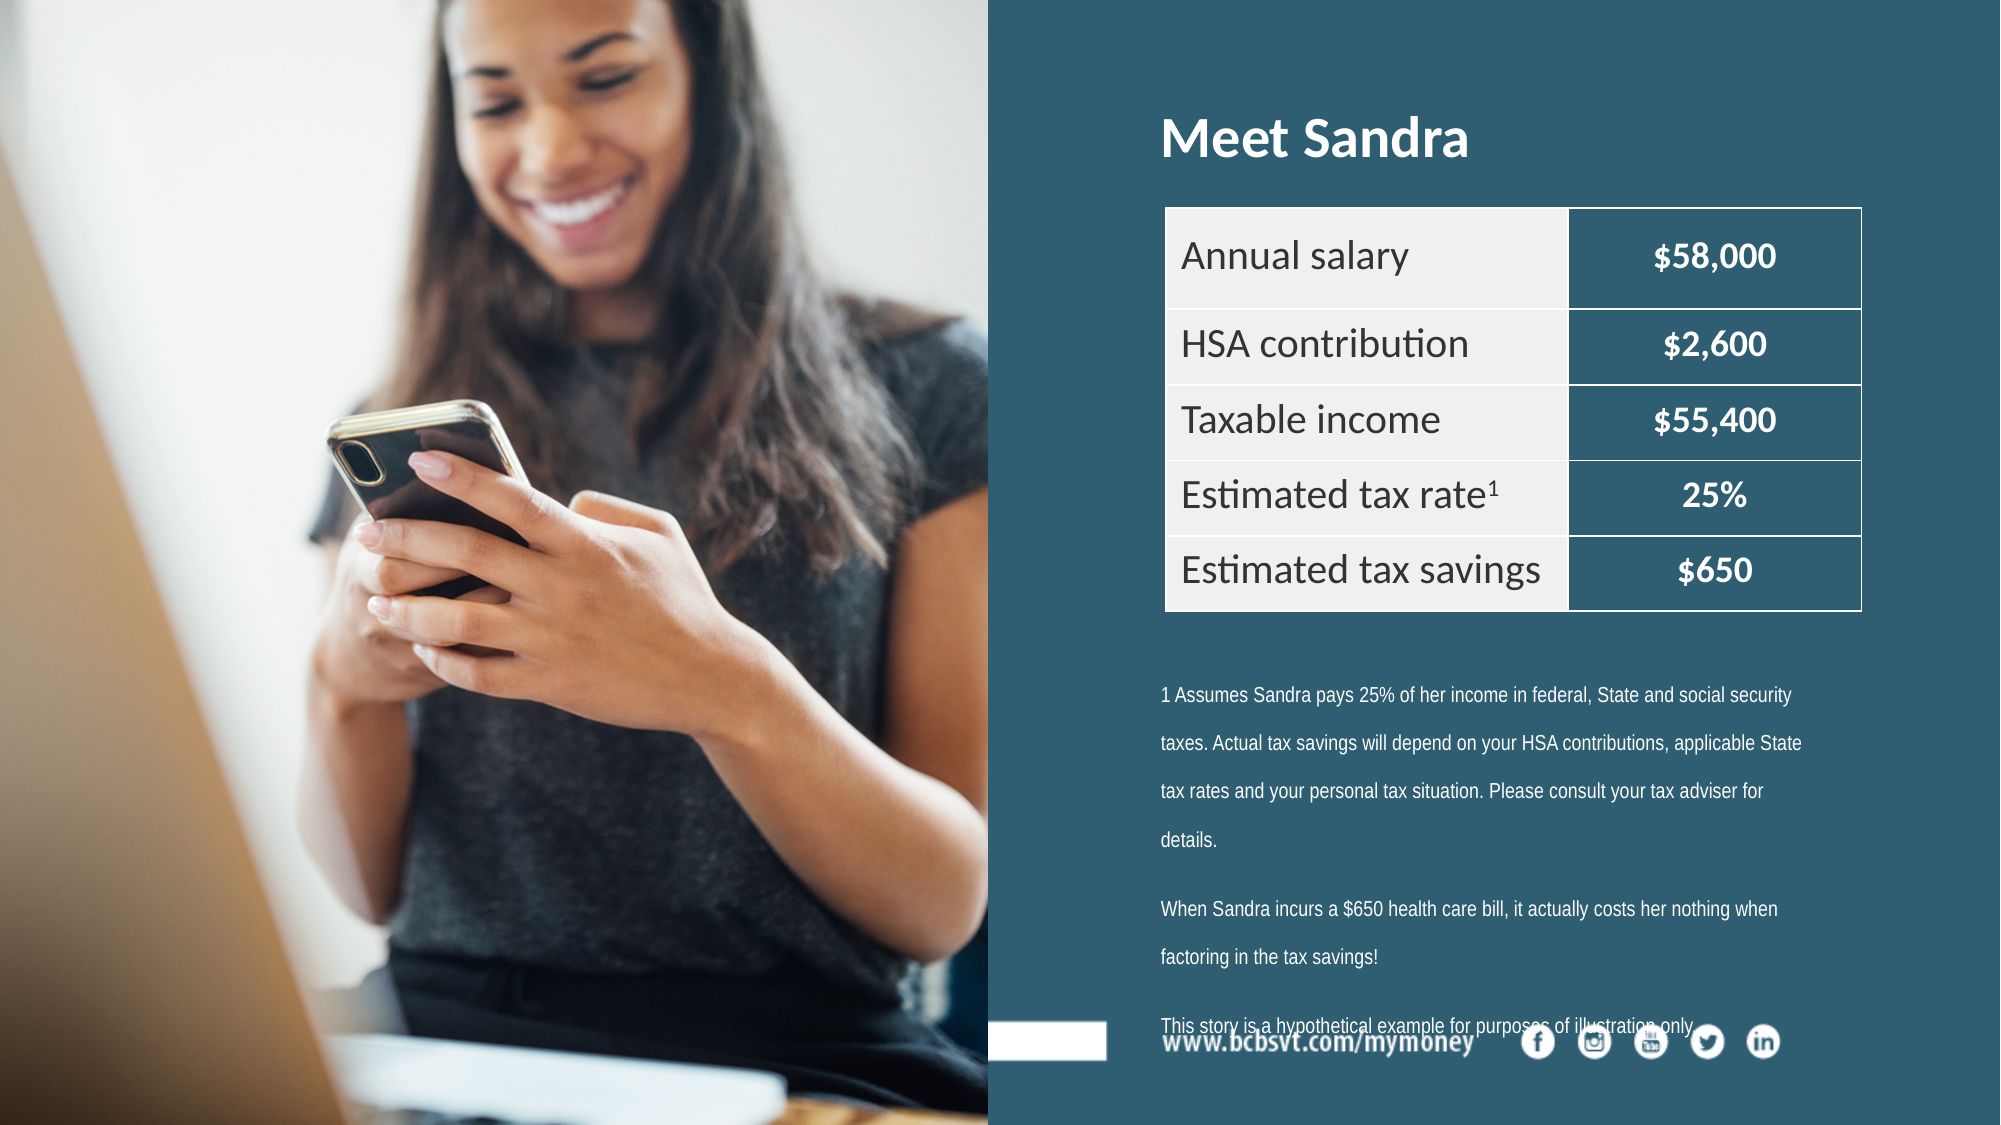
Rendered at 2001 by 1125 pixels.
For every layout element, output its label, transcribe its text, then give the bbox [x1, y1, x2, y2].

table_cell $55,400 [1569, 386, 1861, 460]
table_cell $2,600 [1569, 310, 1861, 384]
table_cell $650 [1569, 537, 1861, 610]
table_cell HSA contribution [1167, 310, 1567, 384]
table_cell 25% [1569, 461, 1861, 535]
picture [0, 0, 1794, 1125]
table_header Annual salary [1167, 209, 1567, 308]
table_cell Estimated tax savings [1167, 537, 1567, 610]
table_header $58,000 [1569, 209, 1861, 308]
text_box 1 Assumes Sandra pays 25% of her income in federal, State and social security taxes. Actual tax savings will depend on your HSA contributions, applicable State tax rates and your personal tax situation. Please consult your tax adviser for details. When Sandra incurs a $650 health care bill, it actually costs her nothing when factoring in the tax savings! This story is a hypothetical example for purposes of illustration only. [1145, 665, 1821, 853]
table_cell Taxable income [1167, 386, 1567, 460]
table_cell Estimated tax rate1 [1167, 461, 1567, 535]
text_box Meet Sandra [1145, 74, 1862, 178]
